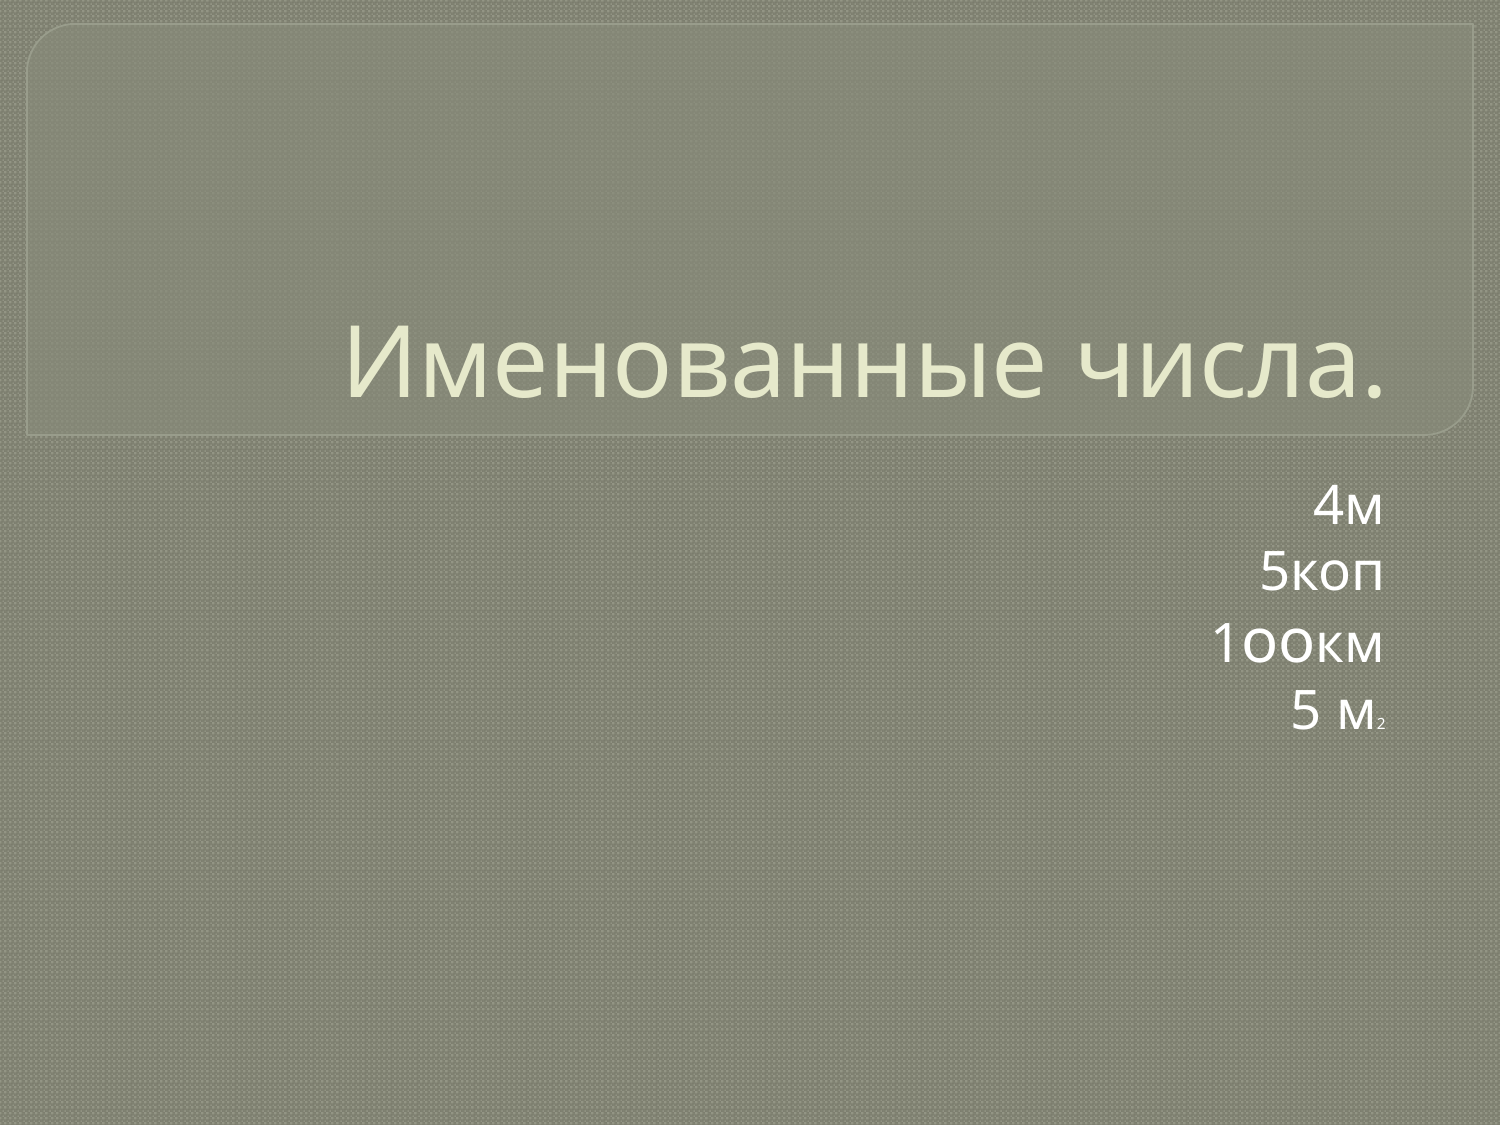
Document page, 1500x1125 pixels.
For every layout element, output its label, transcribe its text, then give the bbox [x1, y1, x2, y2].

title Именованные числа. [76, 62, 1427, 425]
subtitle 4м 5коп 1оокм 5 м2 [350, 462, 1427, 750]
